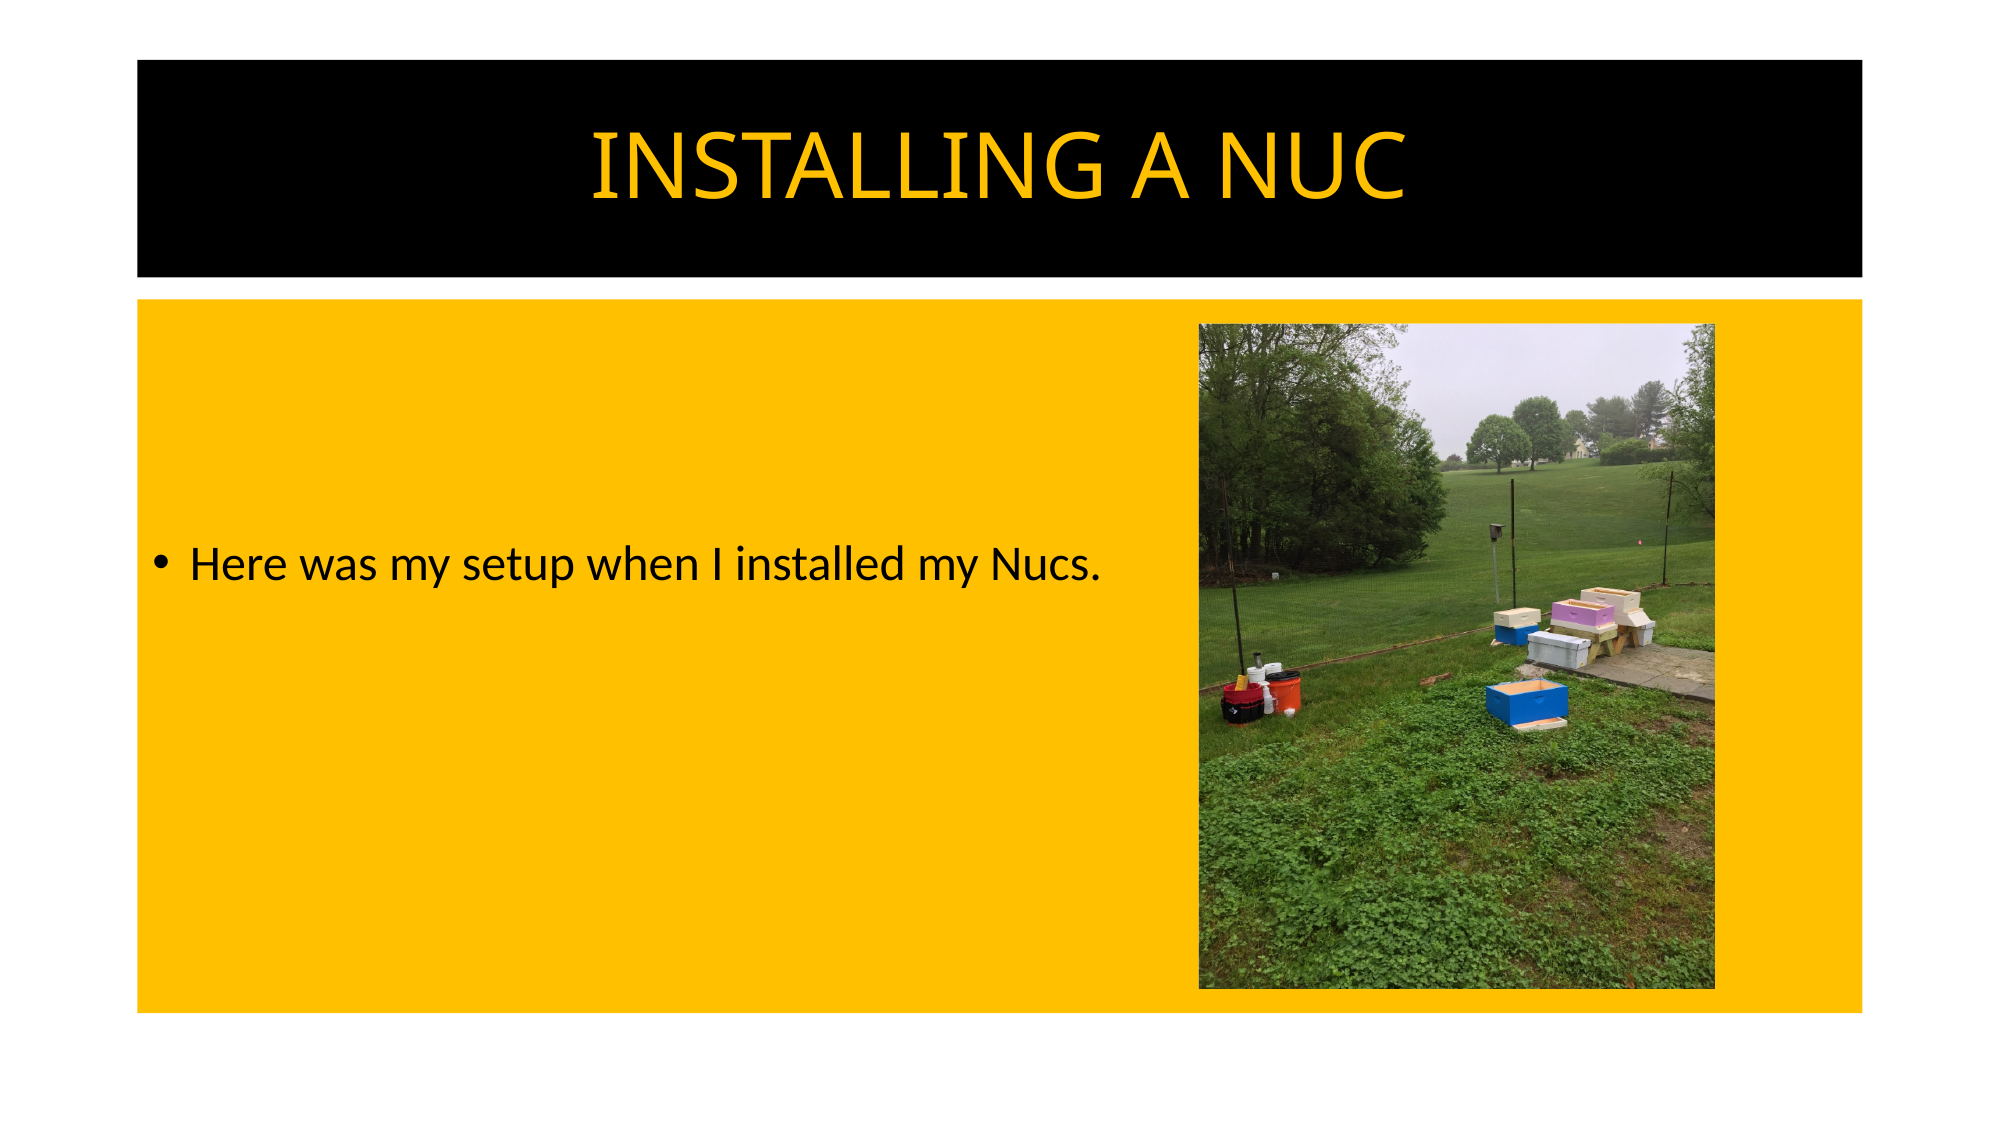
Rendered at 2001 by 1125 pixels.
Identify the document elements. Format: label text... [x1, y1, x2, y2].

list Here was my setup when I installed my Nucs. [137, 299, 1863, 1014]
picture [1124, 324, 1790, 988]
title INSTALLING A NUC [137, 59, 1863, 278]
